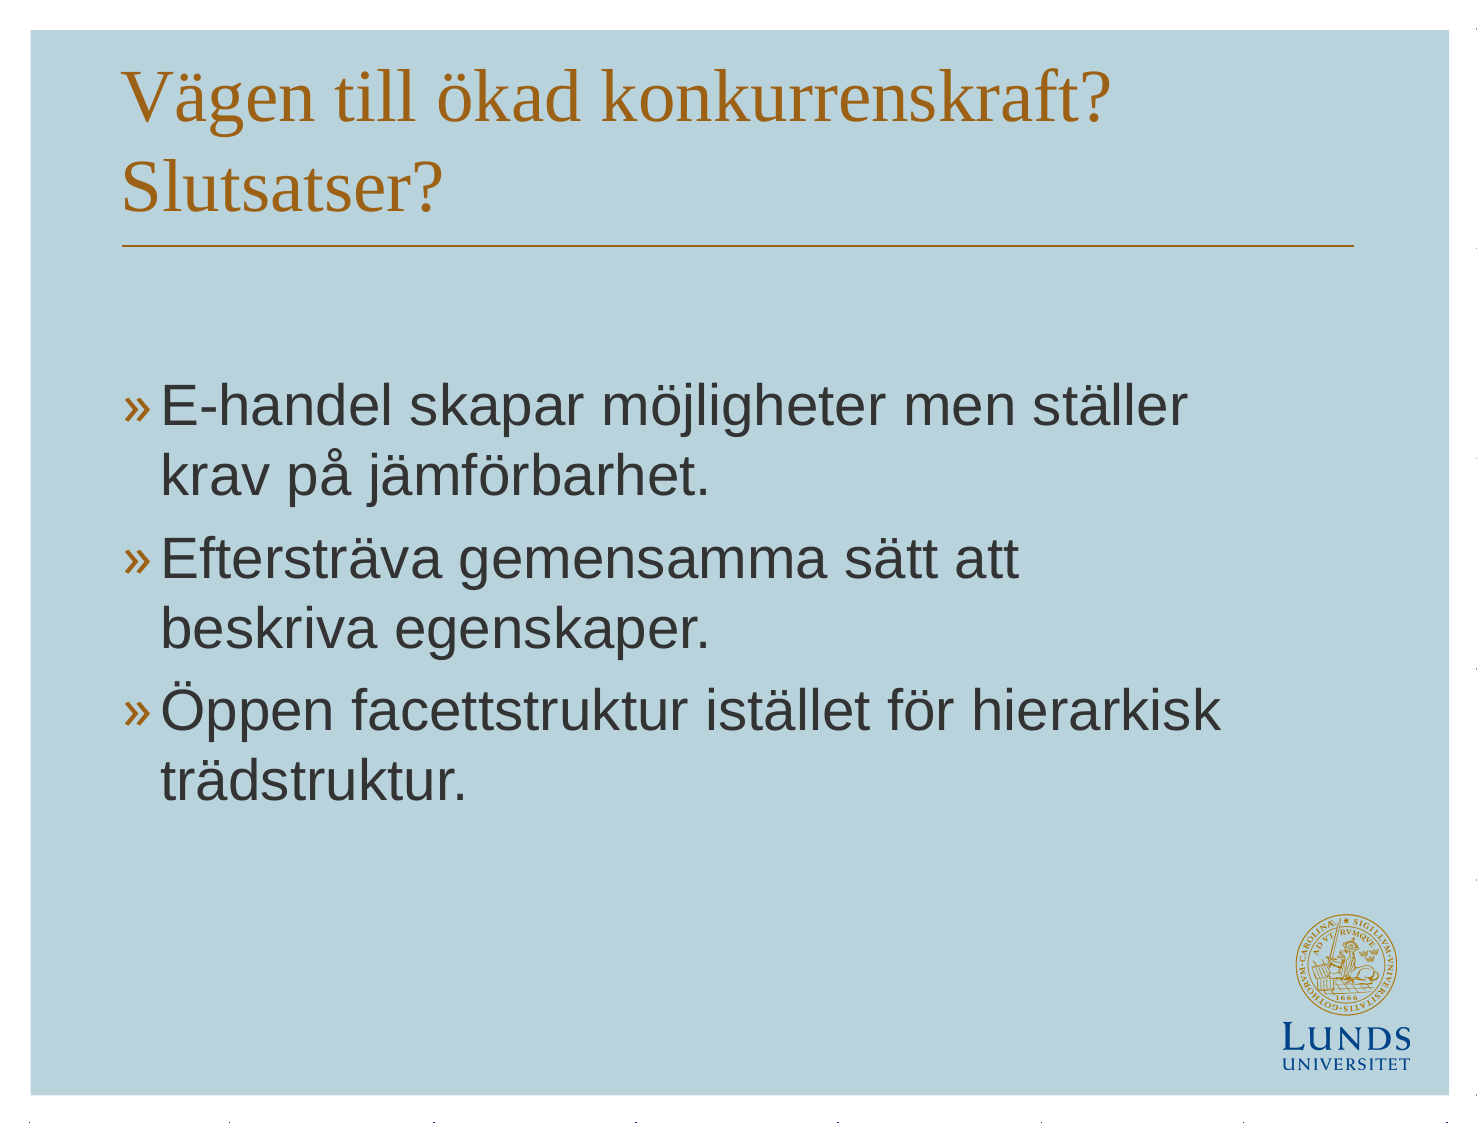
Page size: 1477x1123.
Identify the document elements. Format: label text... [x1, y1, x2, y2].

title Vägen till ökad konkurrenskraft? Slutsatser? [105, 46, 1354, 234]
list E-handel skapar möjligheter men ställer krav på jämförbarhet. Eftersträva gemensamma sätt att beskriva egenskaper. Öppen facettstruktur istället för hierarkisk trädstruktur. [107, 302, 1245, 888]
picture [1279, 912, 1414, 1073]
